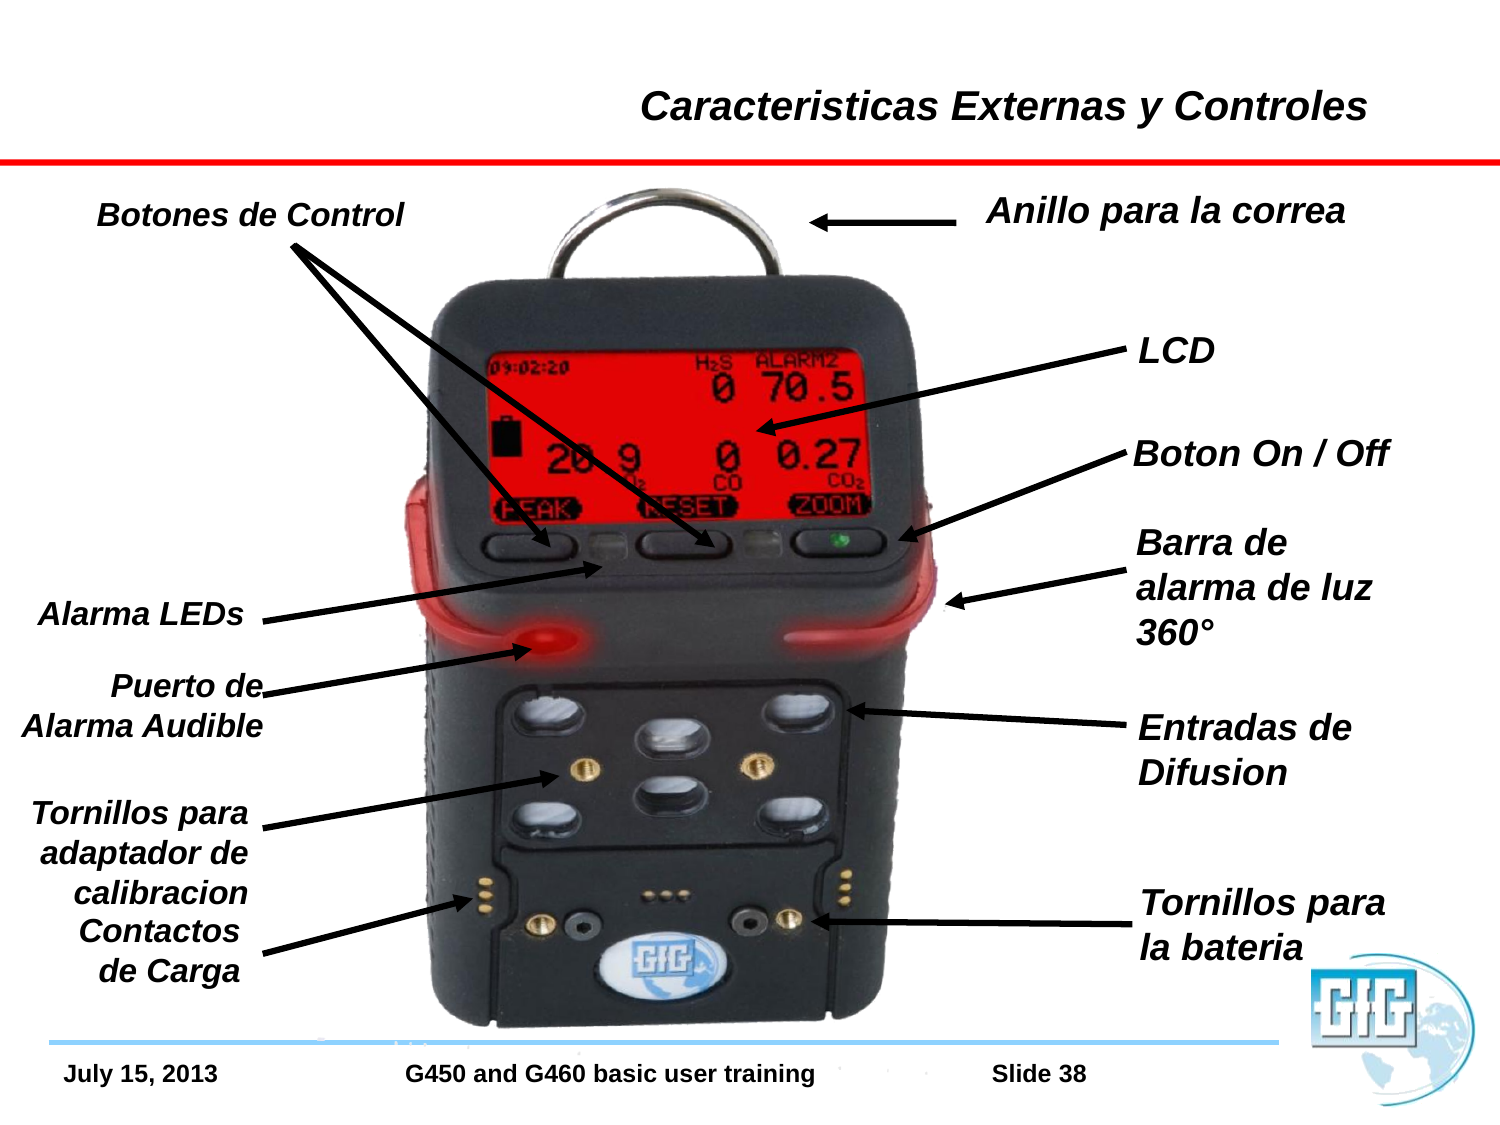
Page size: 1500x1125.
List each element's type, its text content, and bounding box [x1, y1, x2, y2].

title Caracteristicas Externas y Controles [275, 2, 1385, 136]
text_box Puerto de Alarma Audible [0, 656, 279, 752]
text_box Anillo para la correa [1022, 178, 1415, 239]
text_box Entradas de Difusion [1123, 695, 1441, 800]
text_box Alarma LEDs [0, 584, 260, 640]
text_box Barra de alarma de luz 360° [1121, 510, 1417, 661]
text_box Boton On / Off [1118, 421, 1436, 481]
text_box Tornillos para adaptador de calibracion [0, 783, 264, 919]
picture [278, 136, 1042, 1077]
text_box Tornillos para la bateria [1124, 870, 1443, 976]
text_box LCD [1123, 318, 1264, 379]
text_box Contactos de Carga [22, 919, 256, 997]
picture [1311, 953, 1476, 1108]
text_box Botones de Control [0, 185, 297, 241]
